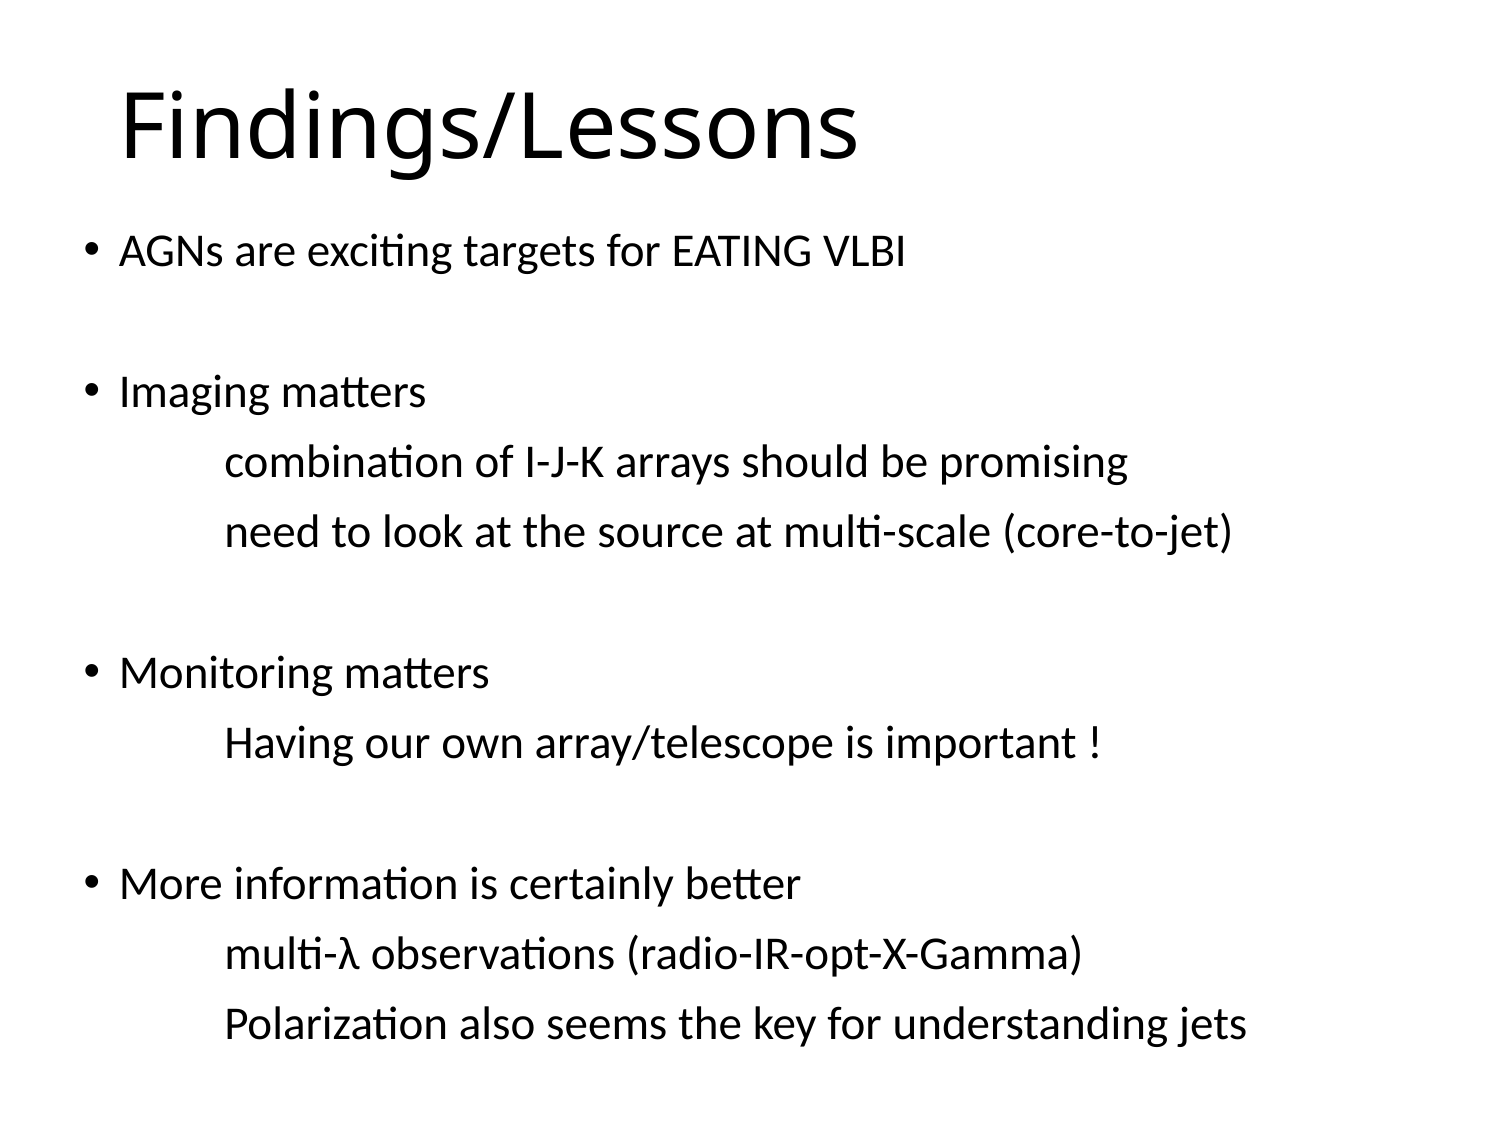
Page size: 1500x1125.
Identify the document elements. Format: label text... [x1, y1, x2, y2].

list AGNs are exciting targets for EATING VLBI Imaging matters combination of I-J-K arrays should be promising need to look at the source at multi-scale (core-to-jet) Monitoring matters Having our own array/telescope is important ! More information is certainly better multi-λ observations (radio-IR-opt-X-Gamma) Polarization also seems the key for understanding jets [68, 218, 1363, 1059]
title Findings/Lessons [103, 45, 1397, 213]
